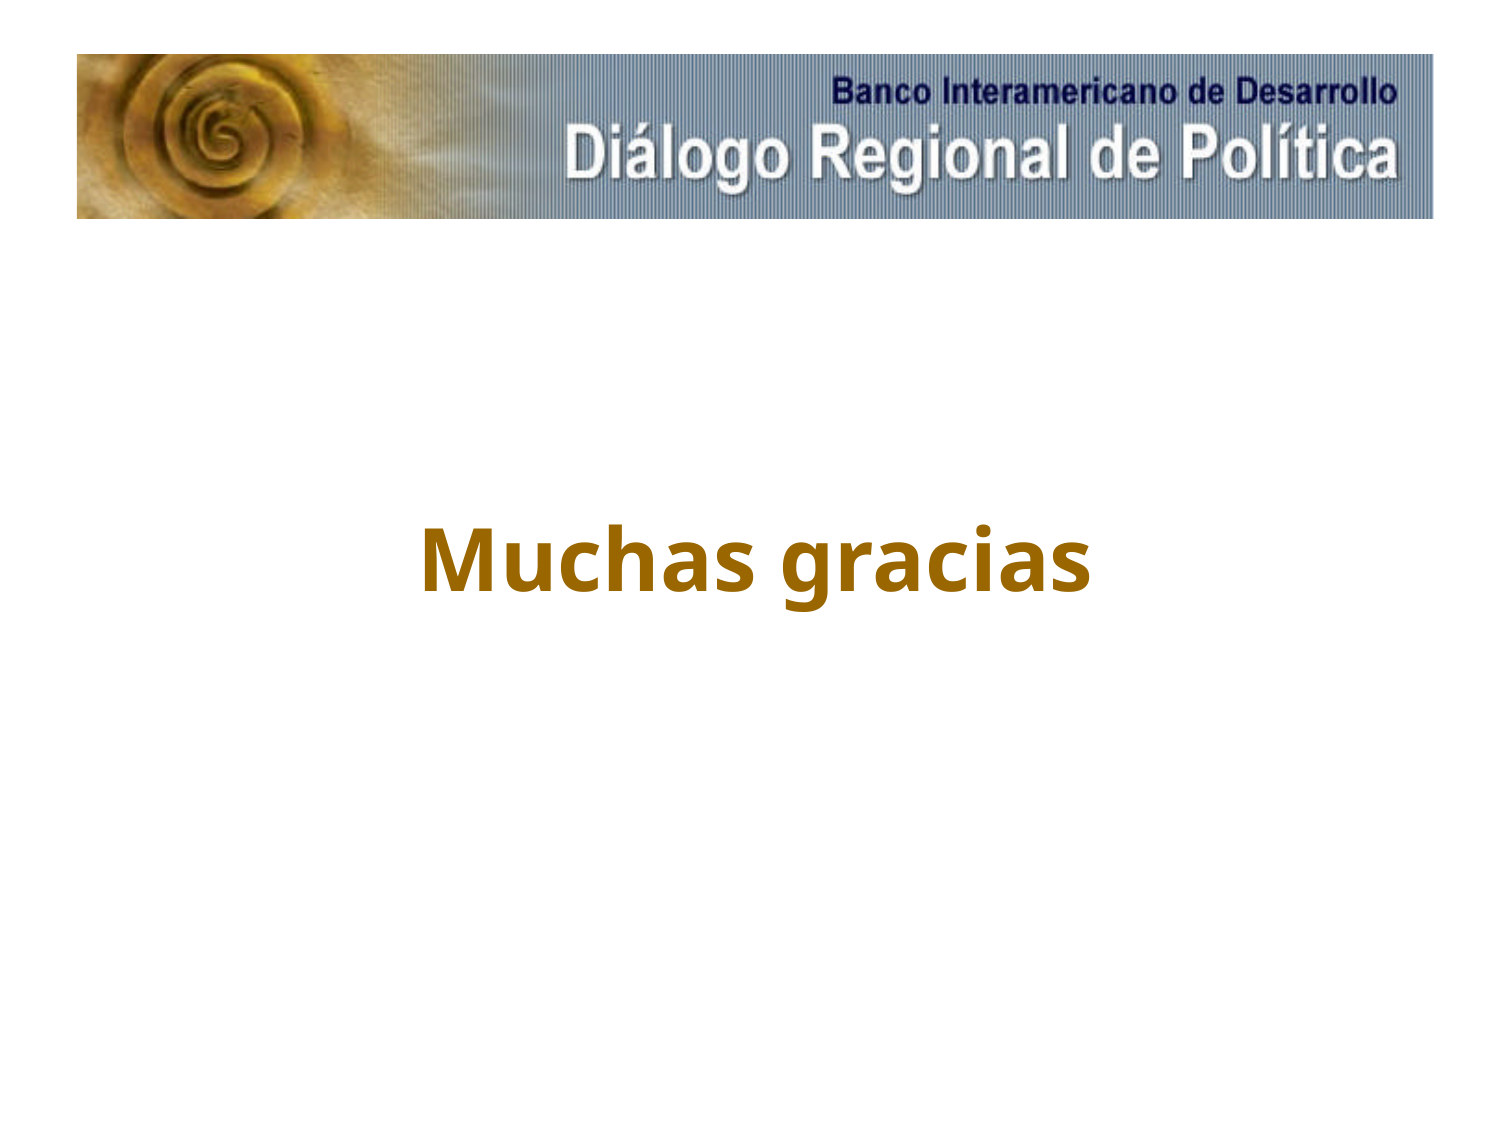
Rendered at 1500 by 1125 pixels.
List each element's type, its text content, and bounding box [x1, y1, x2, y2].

title Muchas gracias [300, 503, 1211, 611]
picture [76, 54, 1434, 220]
